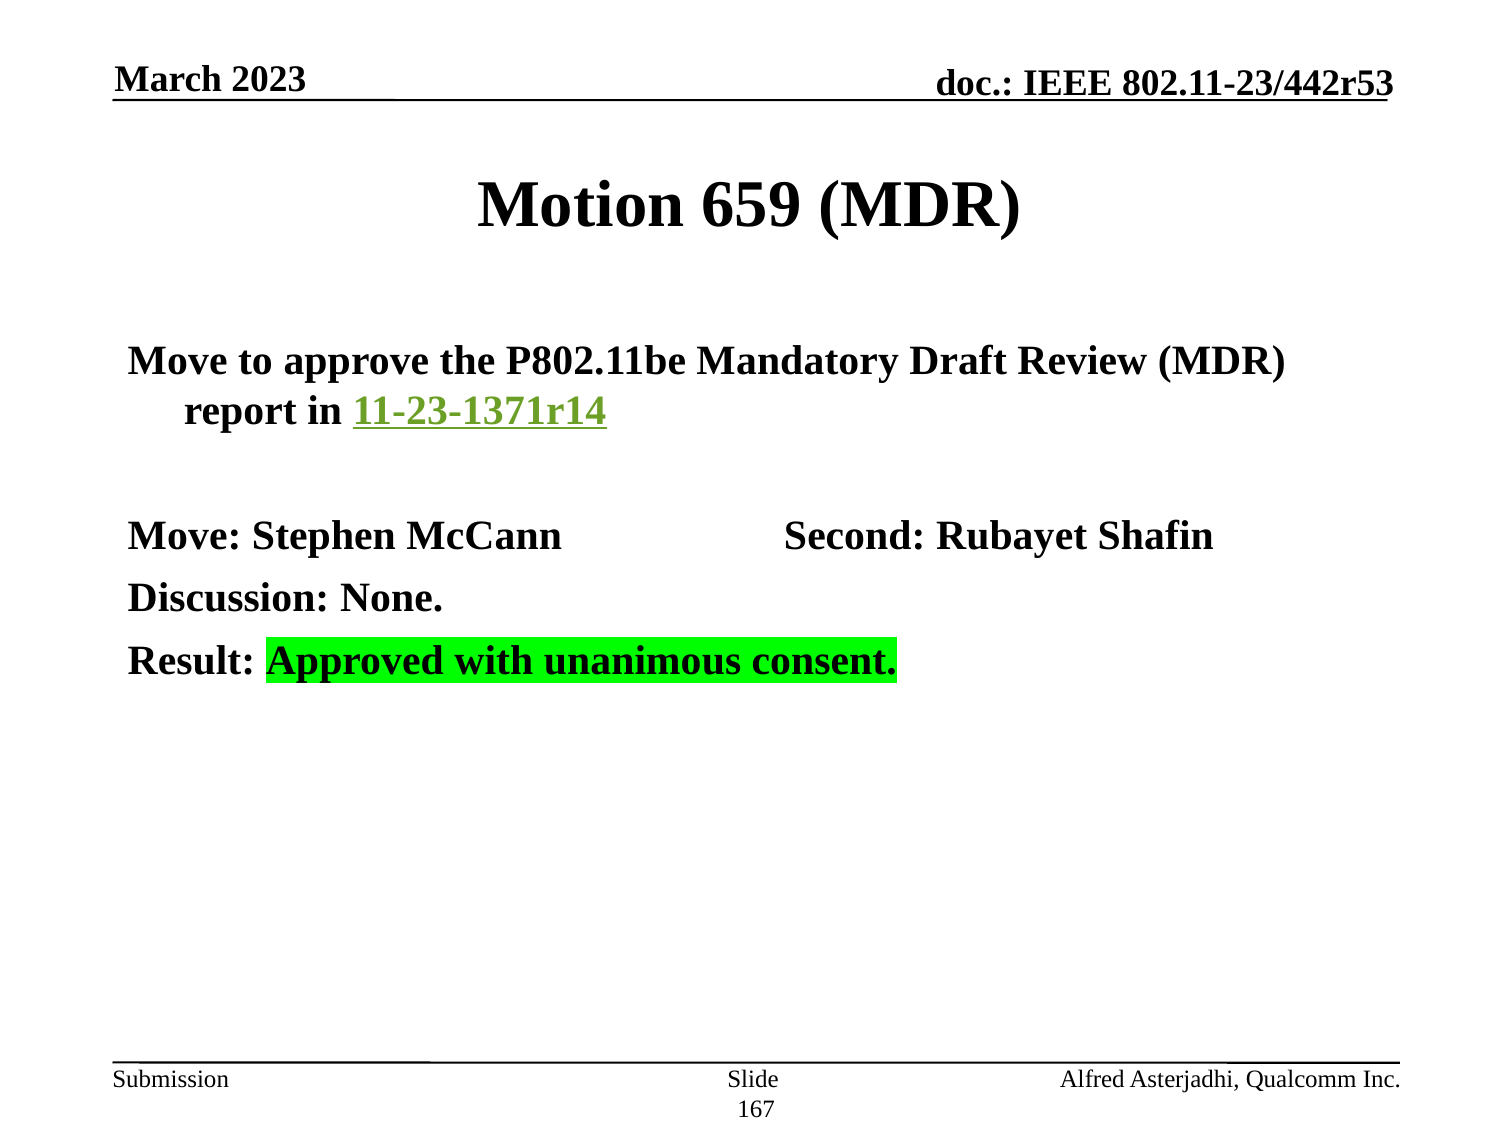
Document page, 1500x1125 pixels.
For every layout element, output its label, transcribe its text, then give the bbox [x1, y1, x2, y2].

title Motion 659 (MDR) [112, 112, 1388, 288]
list Move to approve the P802.11be Mandatory Draft Review (MDR) report in 11-23-1371r14 Move: Stephen McCann Second: Rubayet Shafin Discussion: None. Result: Approved with unanimous consent. [112, 324, 1388, 1000]
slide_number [114, 54, 423, 100]
slide_number Slide 167 [712, 1061, 800, 1123]
footer Alfred Asterjadhi, Qualcomm Inc. [878, 1061, 1402, 1093]
